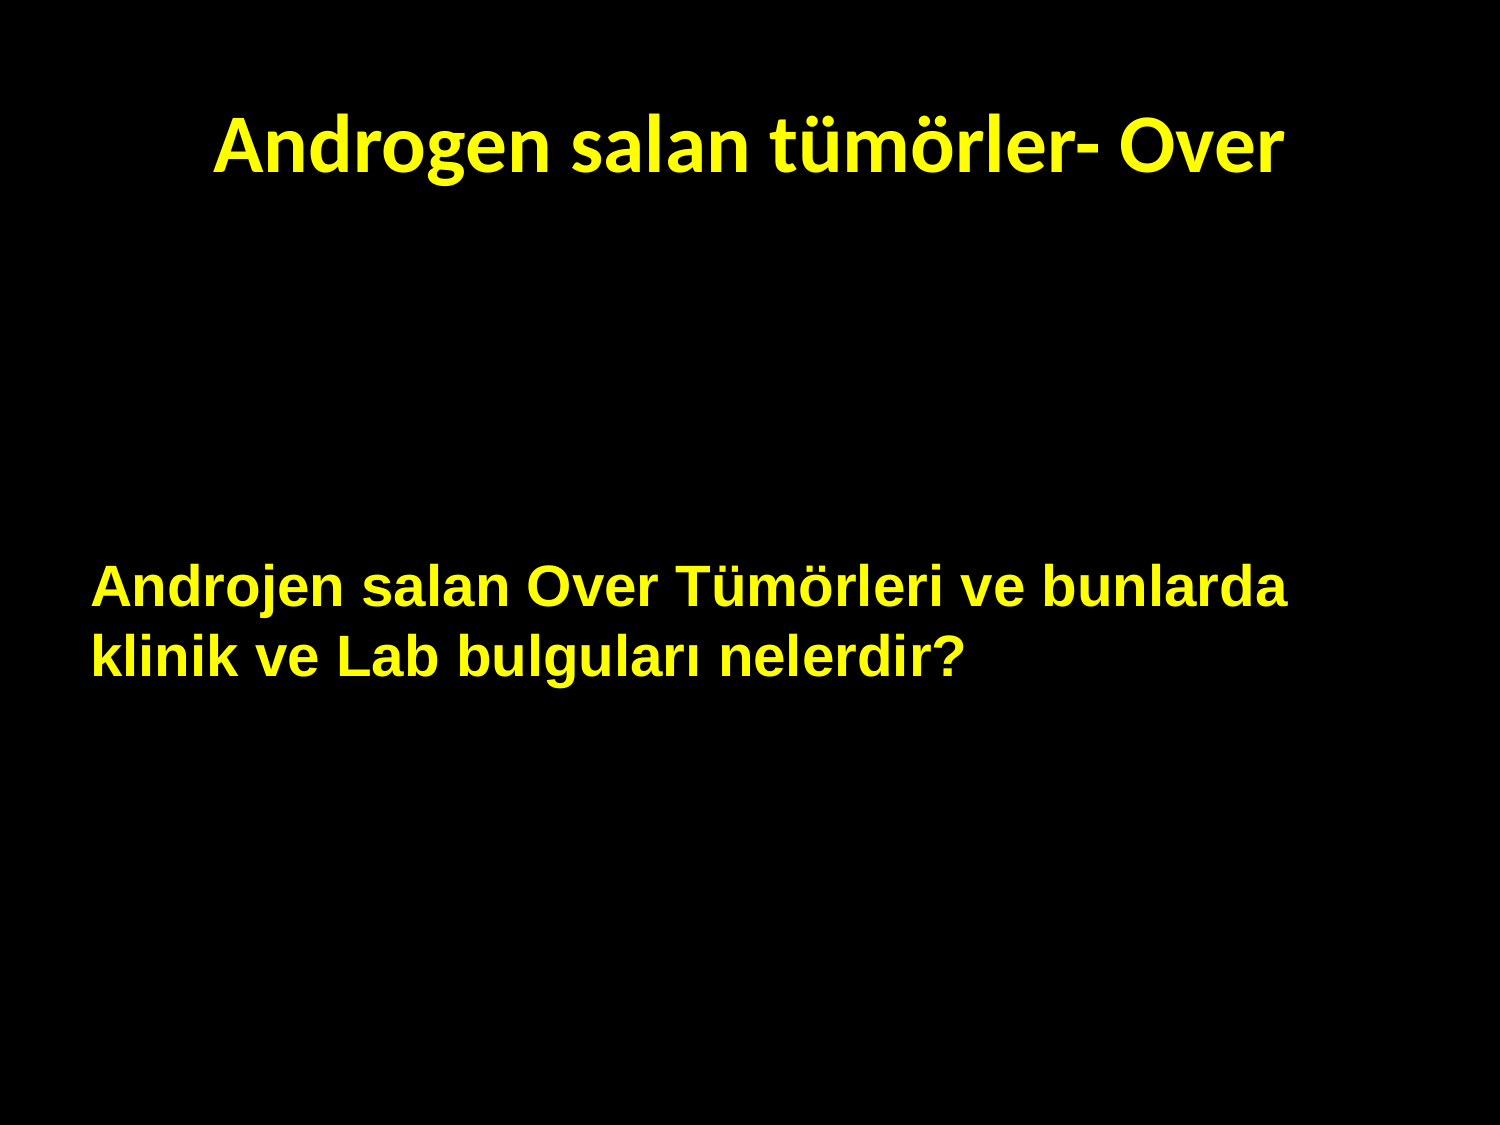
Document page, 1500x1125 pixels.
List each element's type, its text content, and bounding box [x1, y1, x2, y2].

list Androjen salan Over Tümörleri ve bunlarda klinik ve Lab bulguları nelerdir? [75, 262, 1425, 1005]
title Androgen salan tümörler- Over [75, 45, 1425, 233]
